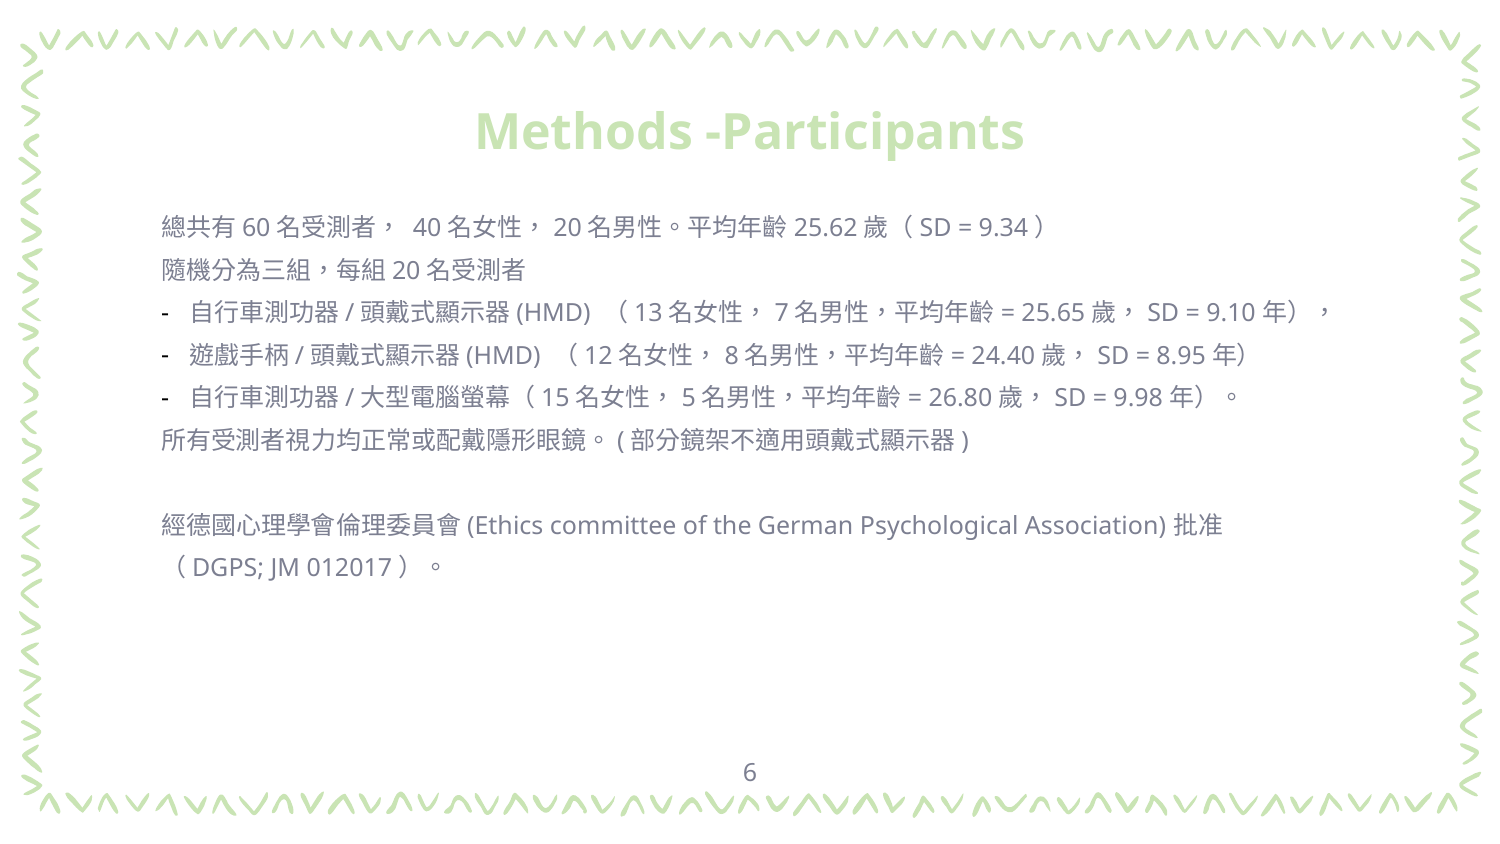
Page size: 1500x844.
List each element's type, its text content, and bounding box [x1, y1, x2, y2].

title Methods -Participants [146, 33, 1354, 175]
slide_number 6 [0, 741, 1500, 807]
list 總共有60名受測者， 40名女性，20名男性。平均年齡25.62歲（SD = 9.34） 隨機分為三組，每組20名受測者 自行車測功器/頭戴式顯示器(HMD) （13名女性，7名男性，平均年齡= 25.65歲，SD = 9.10年）， 遊戲手柄/頭戴式顯示器(HMD) （12名女性，8名男性，平均年齡= 24.40歲，SD = 8.95年） 自行車測功器/大型電腦螢幕（15名女性，5名男性，平均年齡= 26.80歲，SD = 9.98年）。 所有受測者視力均正常或配戴隱形眼鏡。(部分鏡架不適用頭戴式顯示器) 經德國心理學會倫理委員會(Ethics committee of the German Psychological Association)批准 （DGPS; JM 012017）。 [146, 196, 1354, 716]
